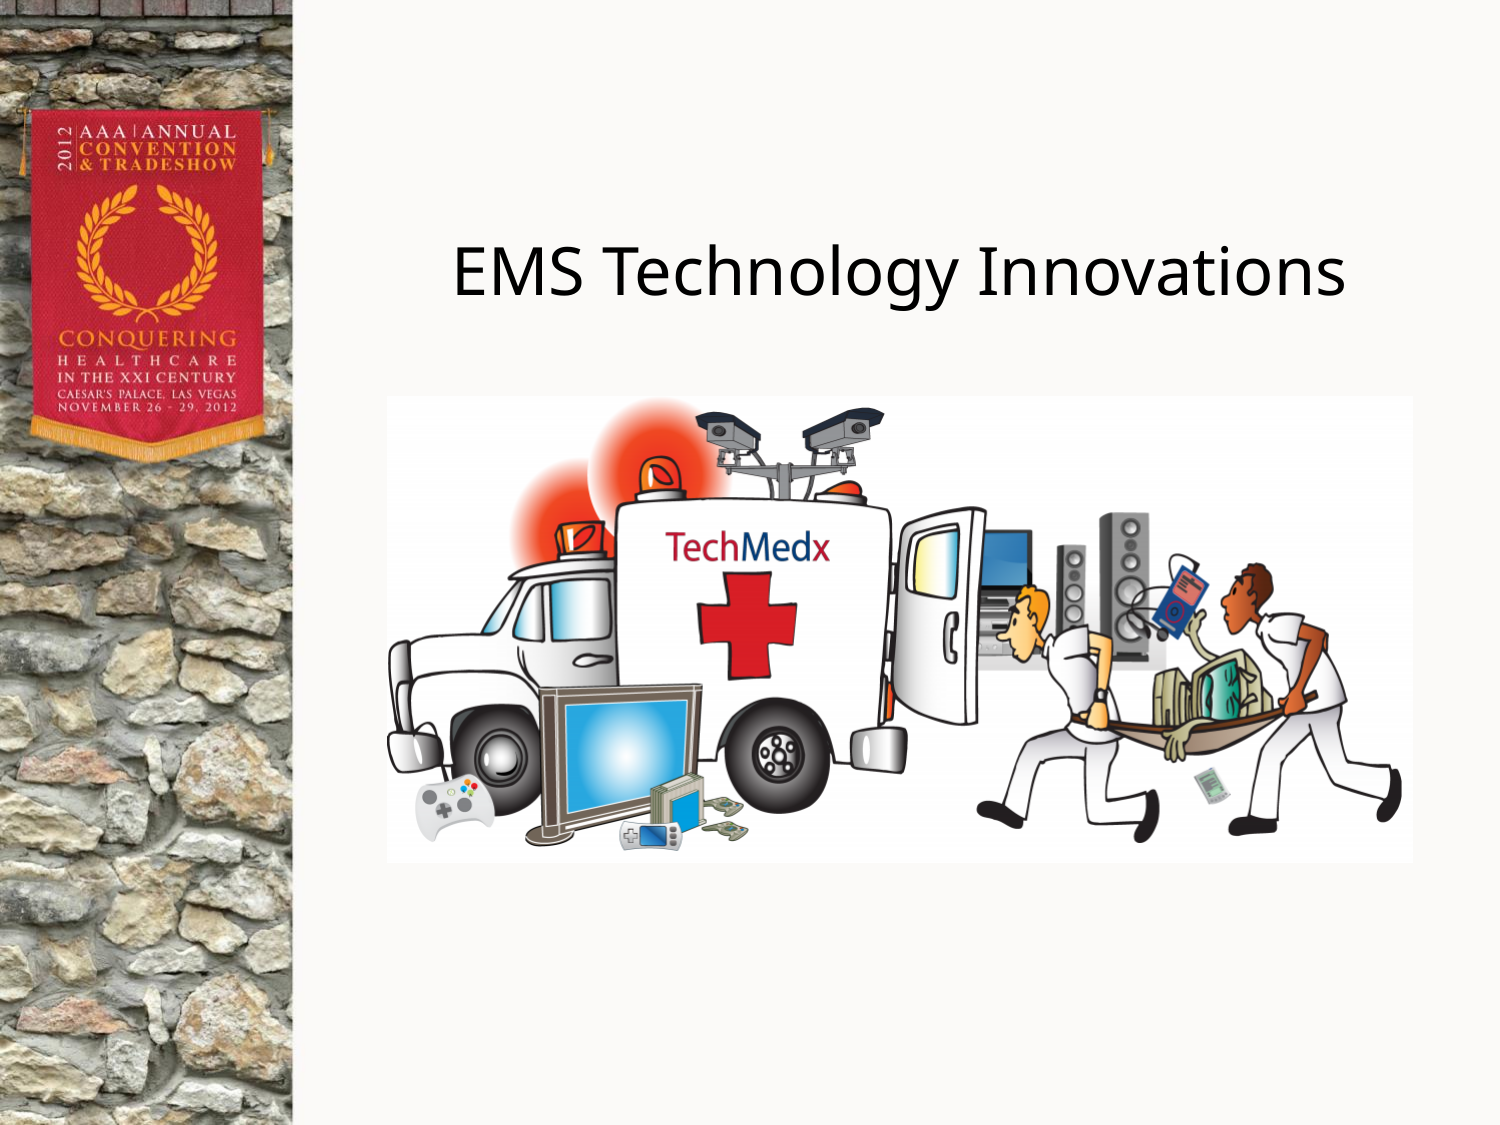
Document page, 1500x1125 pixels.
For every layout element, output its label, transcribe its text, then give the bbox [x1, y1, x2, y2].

picture [0, 0, 1500, 1125]
title EMS Technology Innovations [350, 174, 1450, 363]
